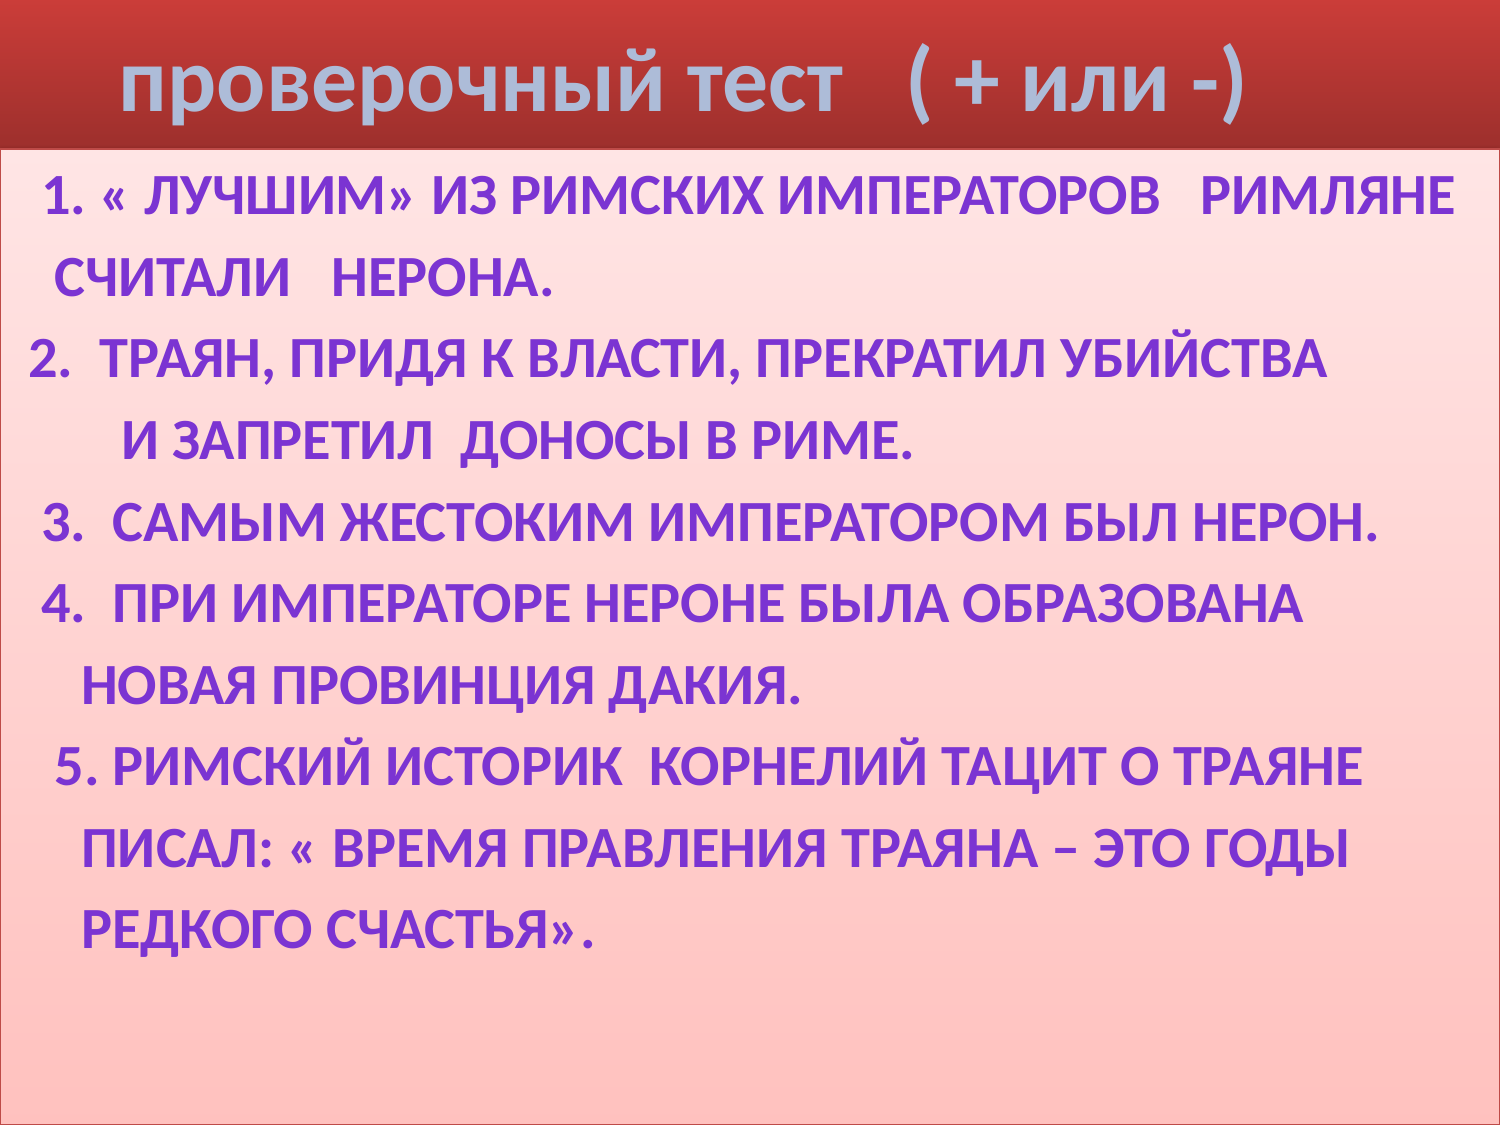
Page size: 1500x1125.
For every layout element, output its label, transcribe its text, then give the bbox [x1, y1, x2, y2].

title проверочный тест ( + или -) [0, 0, 1500, 147]
subtitle 1. « Лучшим» из римских императоров римляне считали Нерона. 2. Траян, придя к власти, прекратил убийства и запретил доносы в Риме. 3. Самым жестоким императором был Нерон. 4. При императоре Нероне была образована новая провинция Дакия. 5. Римский историк Корнелий Тацит о Траяне писал: « Время правления Траяна – это годы редкого счастья». [0, 148, 1500, 1125]
